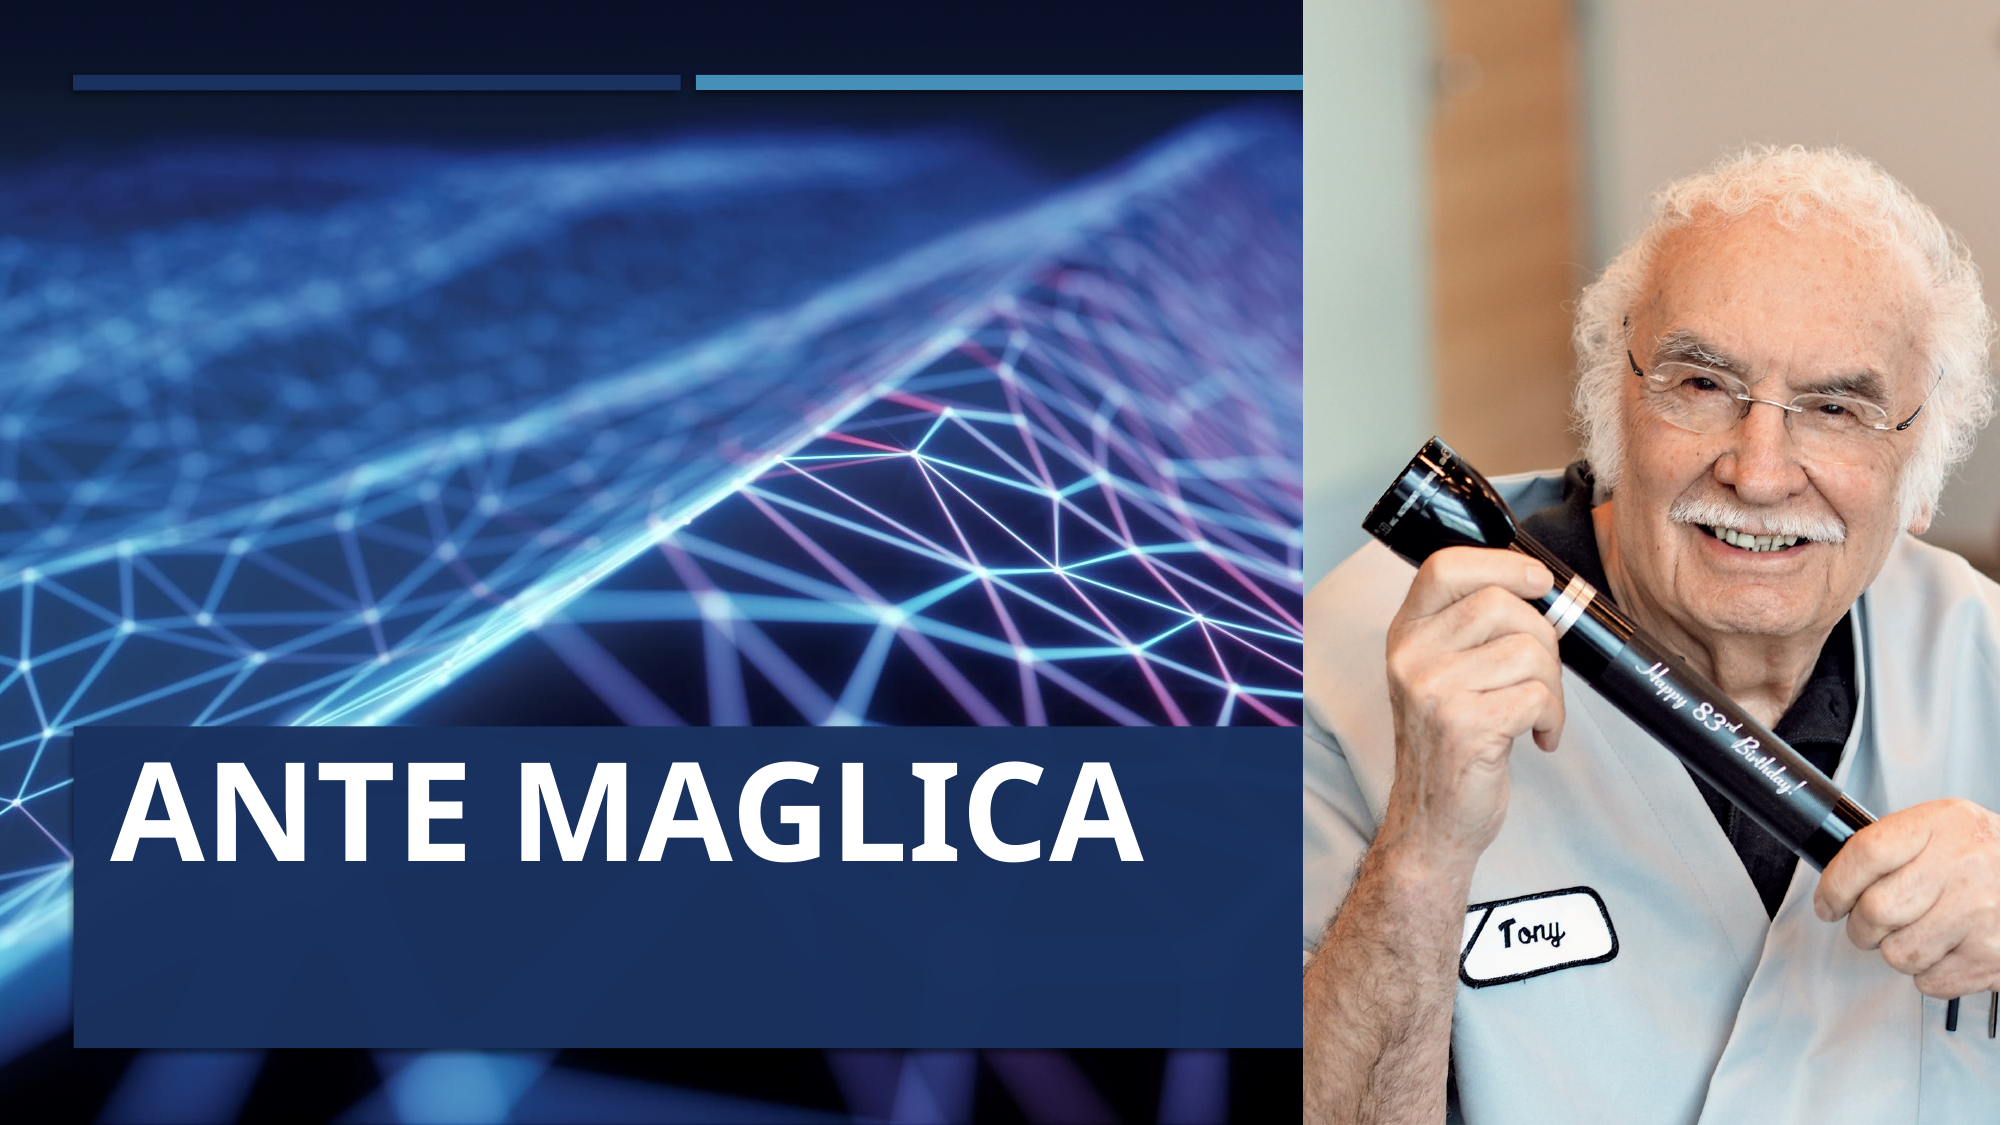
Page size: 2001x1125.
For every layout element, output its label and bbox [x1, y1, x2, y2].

text_box [72, 73, 1297, 92]
picture [0, 0, 2000, 1125]
